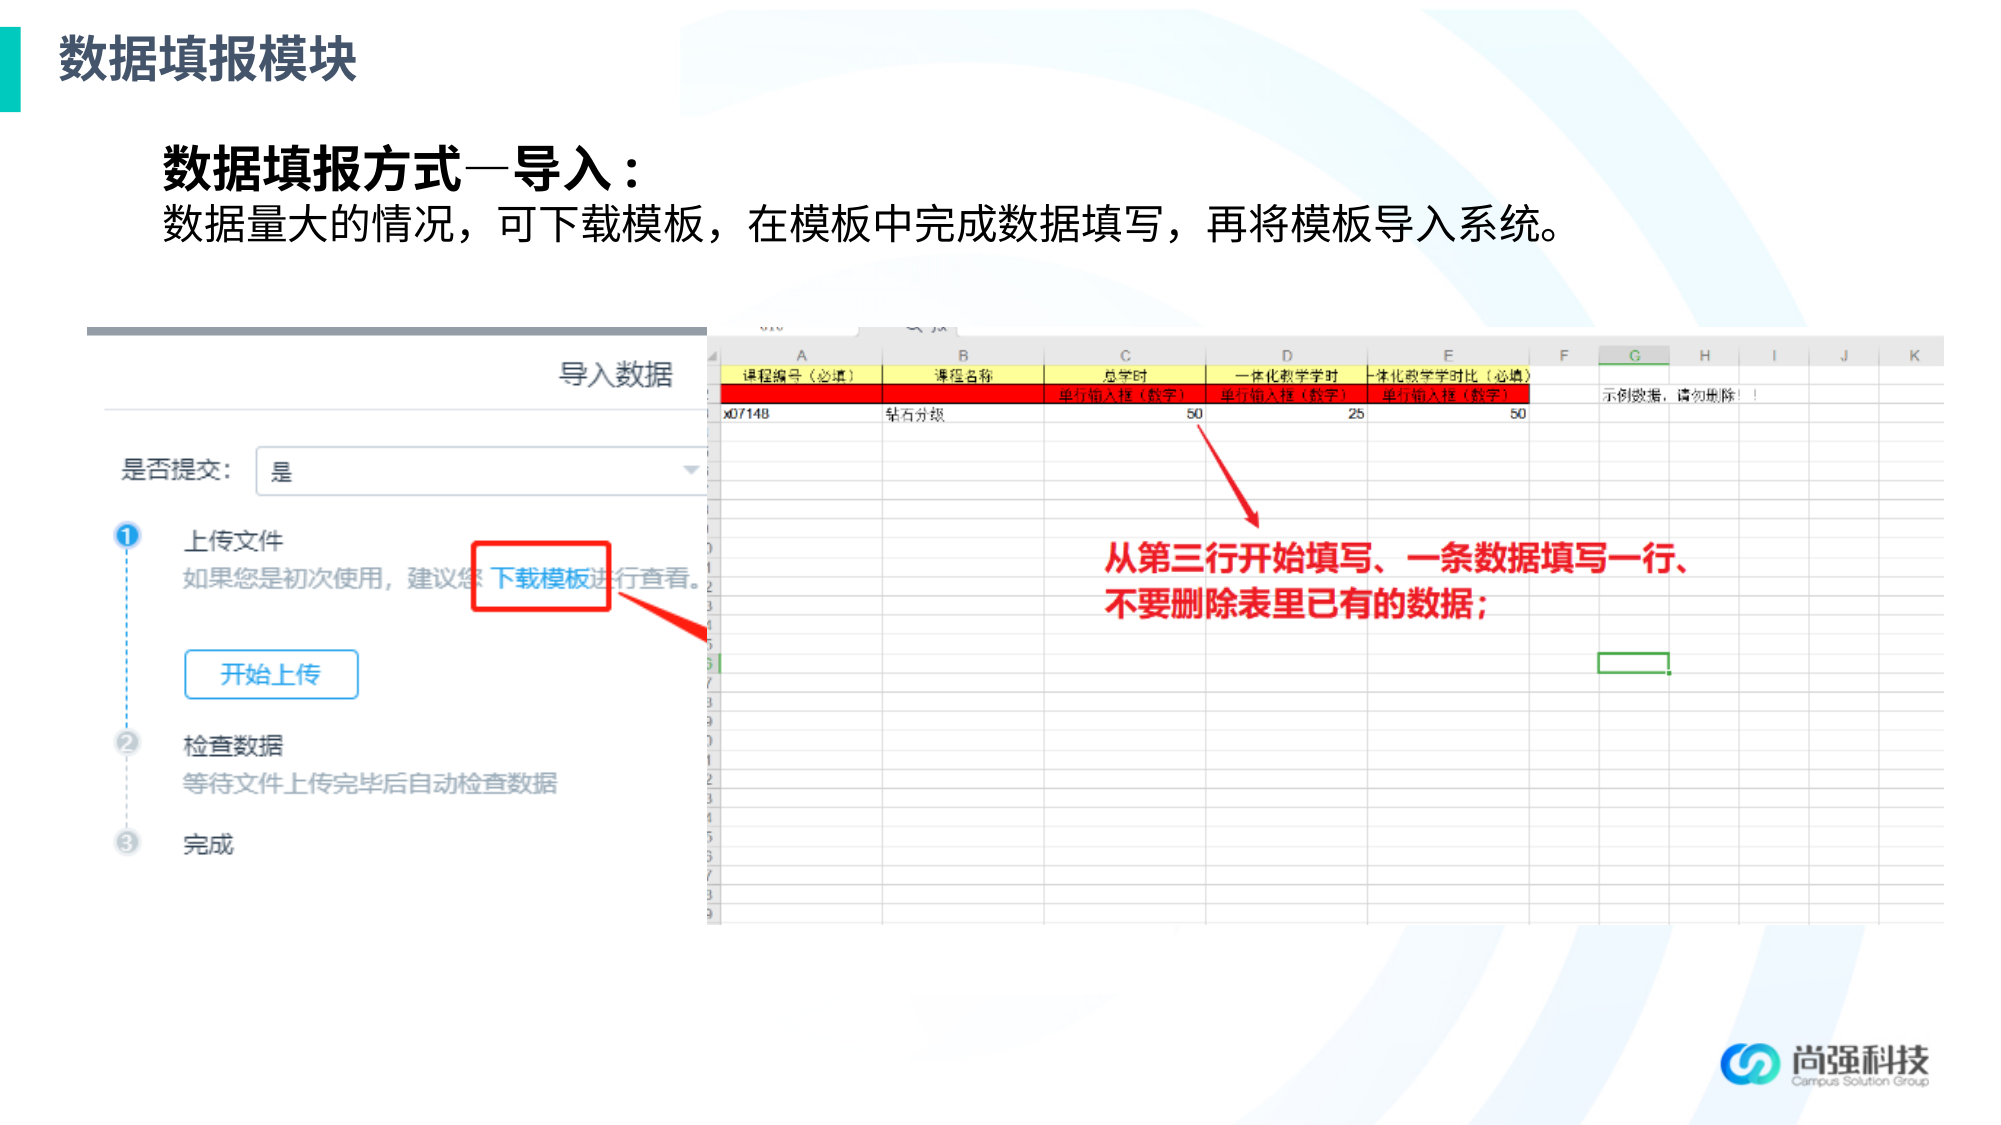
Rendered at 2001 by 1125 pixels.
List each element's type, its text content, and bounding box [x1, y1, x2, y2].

picture [0, 0, 2001, 1125]
text_box 数据填报方式—导入: 数据量大的情况，可下载模板，在模板中完成数据填写，再将模板导入系统。 [104, 130, 1709, 255]
title 数据填报模块 [43, 26, 1769, 163]
